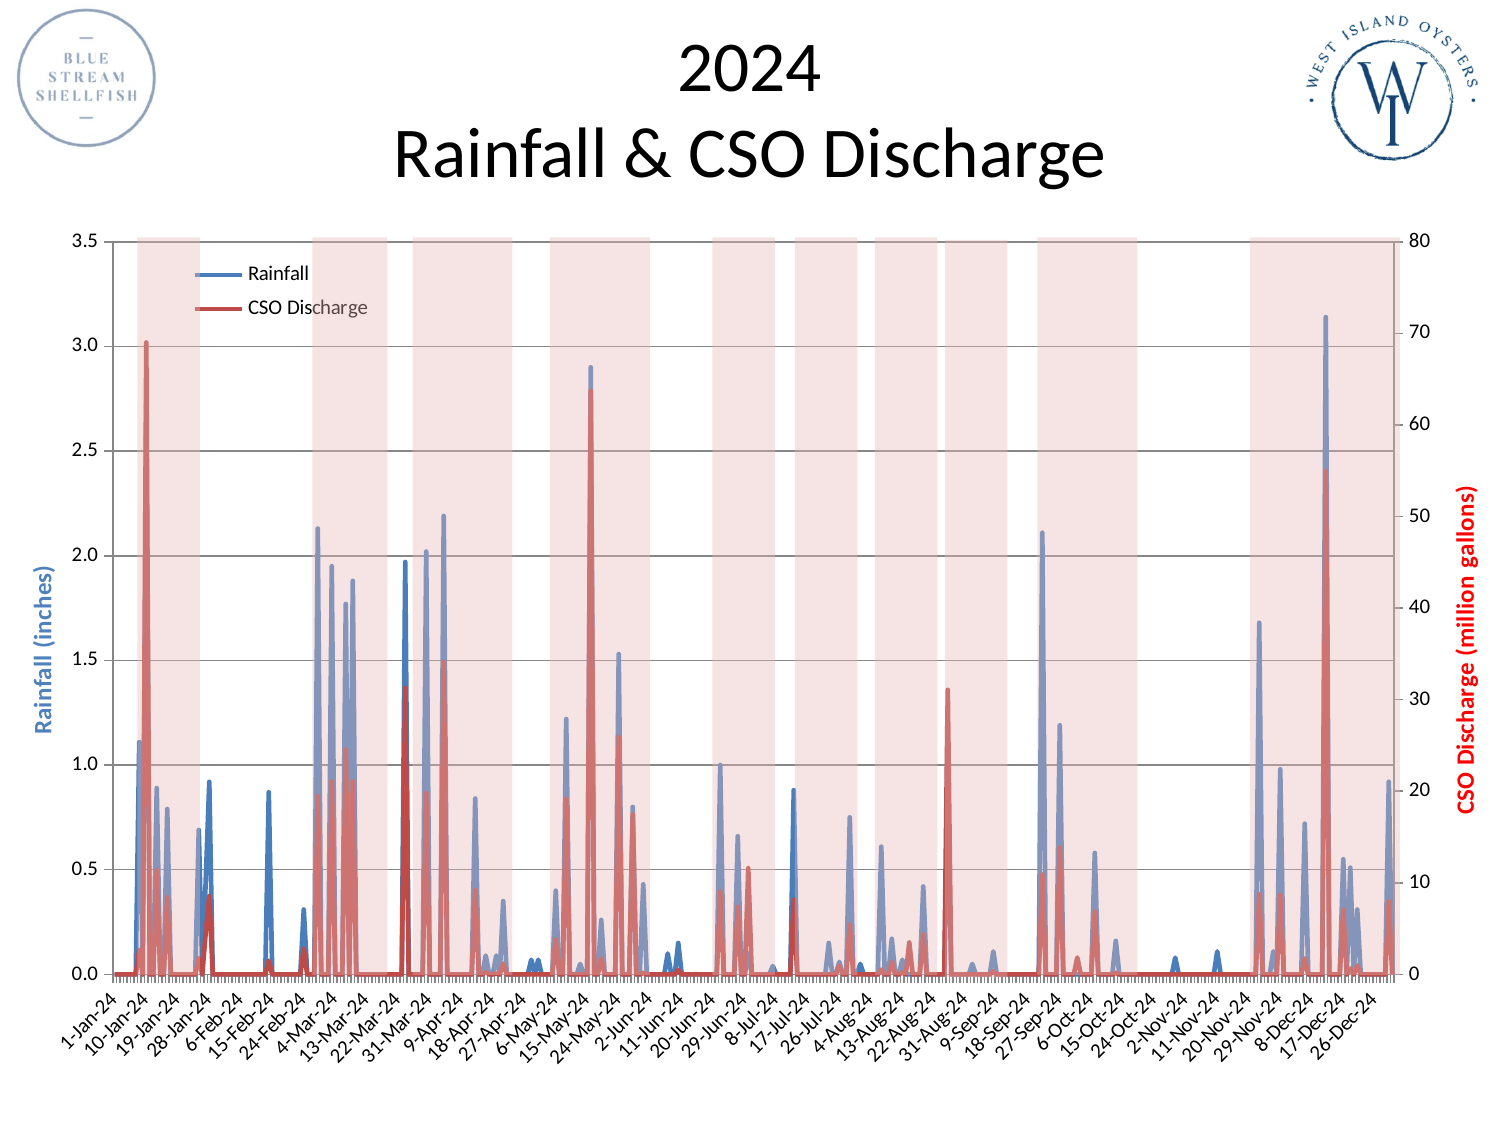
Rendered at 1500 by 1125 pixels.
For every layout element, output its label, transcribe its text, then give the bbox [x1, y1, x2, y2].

title 2024 Rainfall & CSO Discharge [75, 12, 1425, 200]
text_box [137, 237, 1401, 978]
chart [24, 212, 1488, 1081]
picture [1425, 14, 1489, 163]
picture [12, 3, 163, 150]
